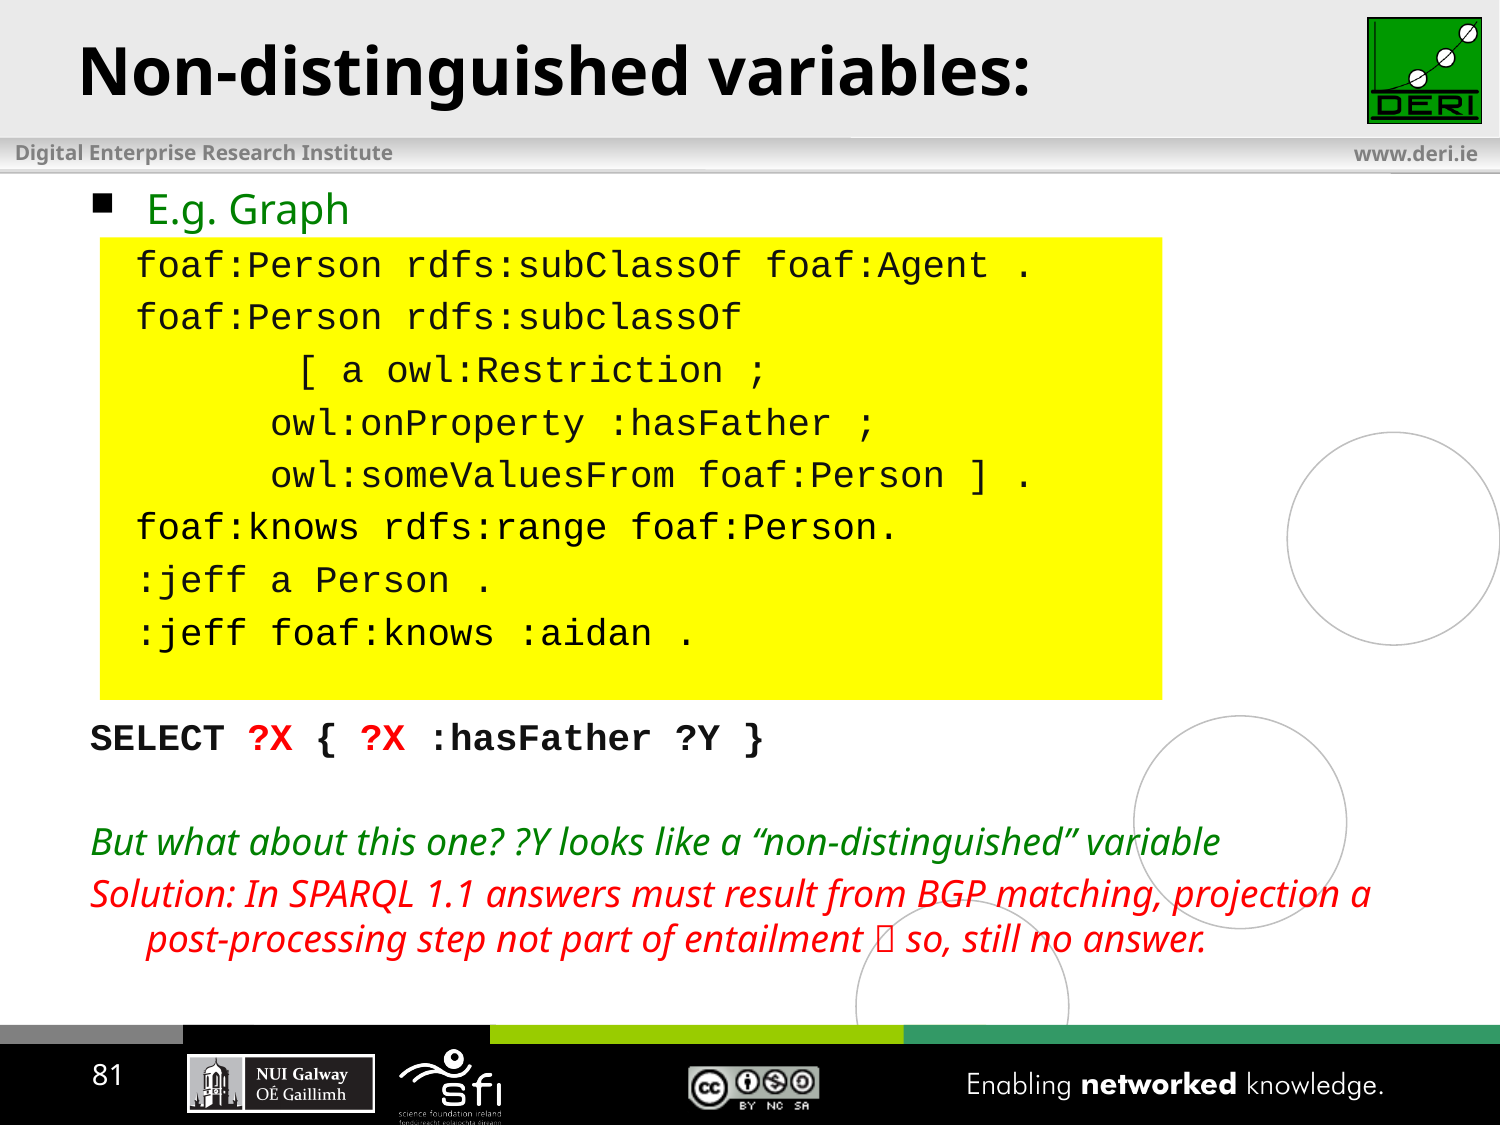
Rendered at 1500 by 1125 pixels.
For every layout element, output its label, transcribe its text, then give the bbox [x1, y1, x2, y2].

picture [687, 1065, 821, 1113]
picture [187, 1108, 375, 1113]
picture [399, 1049, 501, 1125]
list E.g. Graph foaf:Person rdfs:subClassOf foaf:Agent . foaf:Person rdfs:subclassOf [ a owl:Restriction ; owl:onProperty :hasFather ; owl:someValuesFrom foaf:Person ] . foaf:knows rdfs:range foaf:Person. :jeff a Person . :jeff foaf:knows :aidan . SELECT ?X { ?X :hasFather ?Y } But what about this one? ?Y looks like a “non-distinguished” variable Solution: In SPARQL 1.1 answers must result from BGP matching, projection a post-processing step not part of entailment  so, still no answer. [74, 174, 1426, 943]
text_box 81 [76, 1048, 427, 1108]
picture [1367, 17, 1482, 124]
picture [962, 1044, 1388, 1125]
title Non-distinguished variables: [62, 0, 1339, 138]
